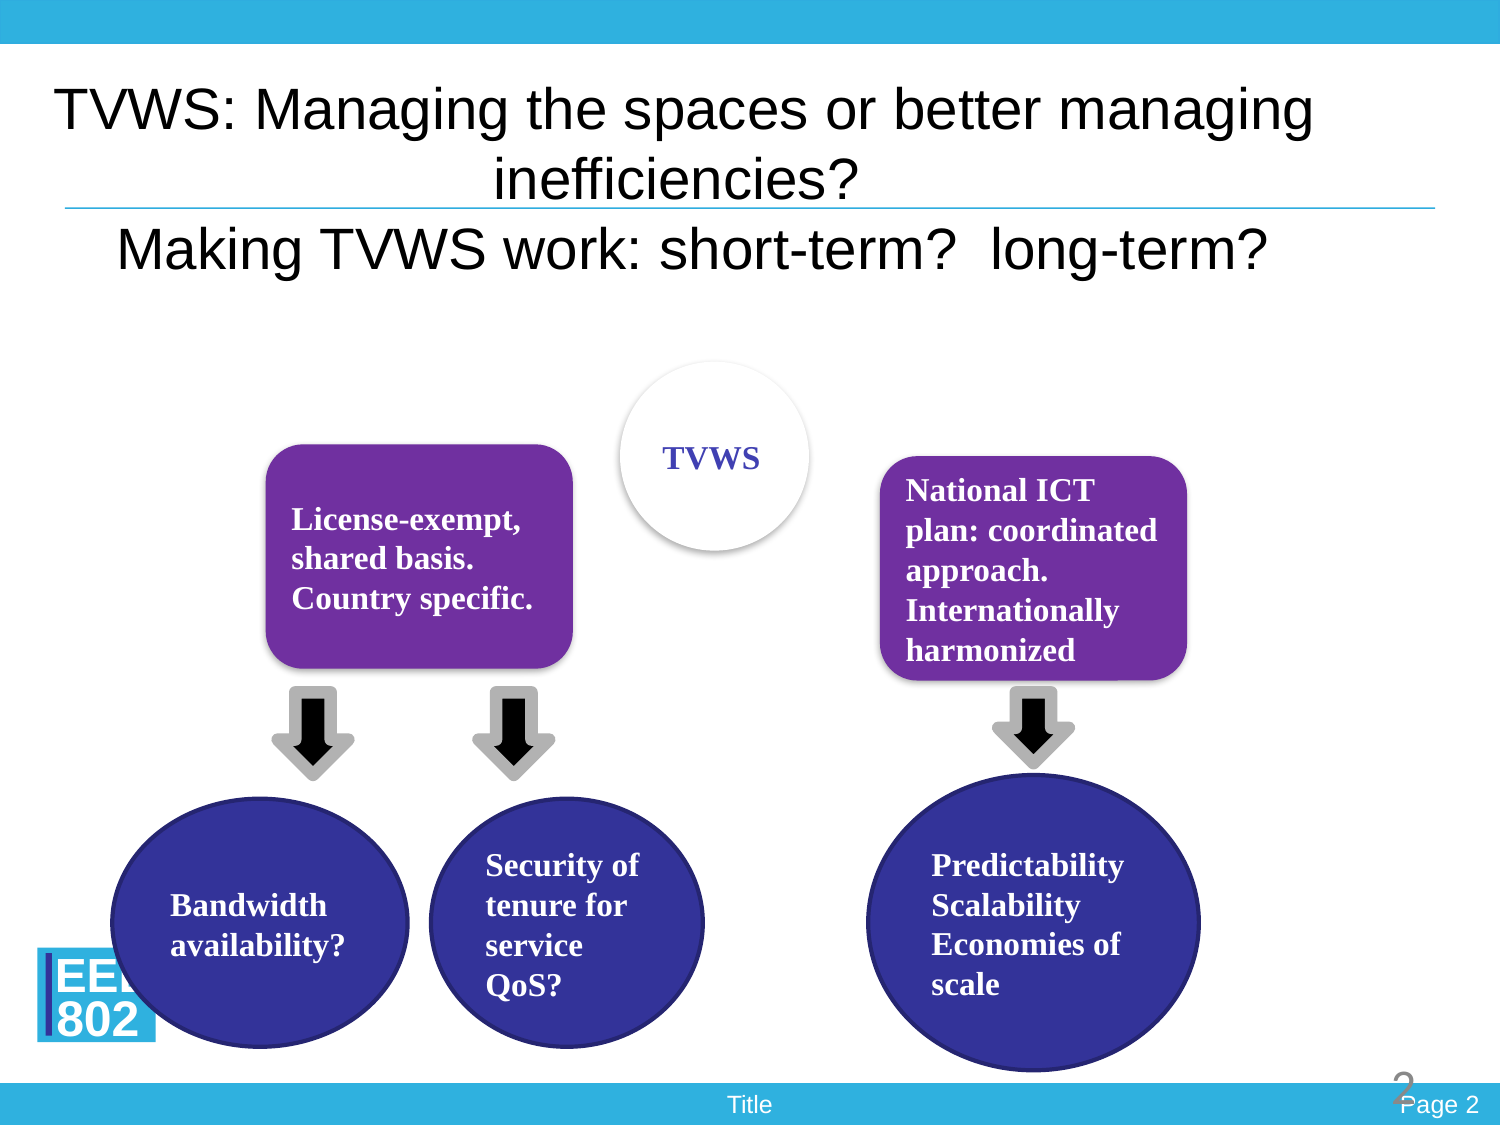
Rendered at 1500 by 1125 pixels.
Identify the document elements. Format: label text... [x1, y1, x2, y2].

text_box Predictability Scalability Economies of scale [866, 772, 1201, 1073]
text_box License-exempt, shared basis. Country specific. [265, 444, 573, 669]
text_box [478, 692, 550, 775]
text_box Bandwidth availability? [110, 796, 410, 1049]
text_box TVWS [617, 359, 812, 553]
title TVWS: Managing the spaces or better managing inefficiencies? Making TVWS work: short-term? long-term? [0, 62, 1371, 291]
text_box National ICT plan: coordinated approach. Internationally harmonized [879, 456, 1188, 681]
text_box [998, 692, 1069, 764]
slide_number 2 [1376, 1046, 1432, 1087]
text_box Security of tenure for service QoS? [428, 796, 705, 1049]
text_box [277, 692, 349, 775]
